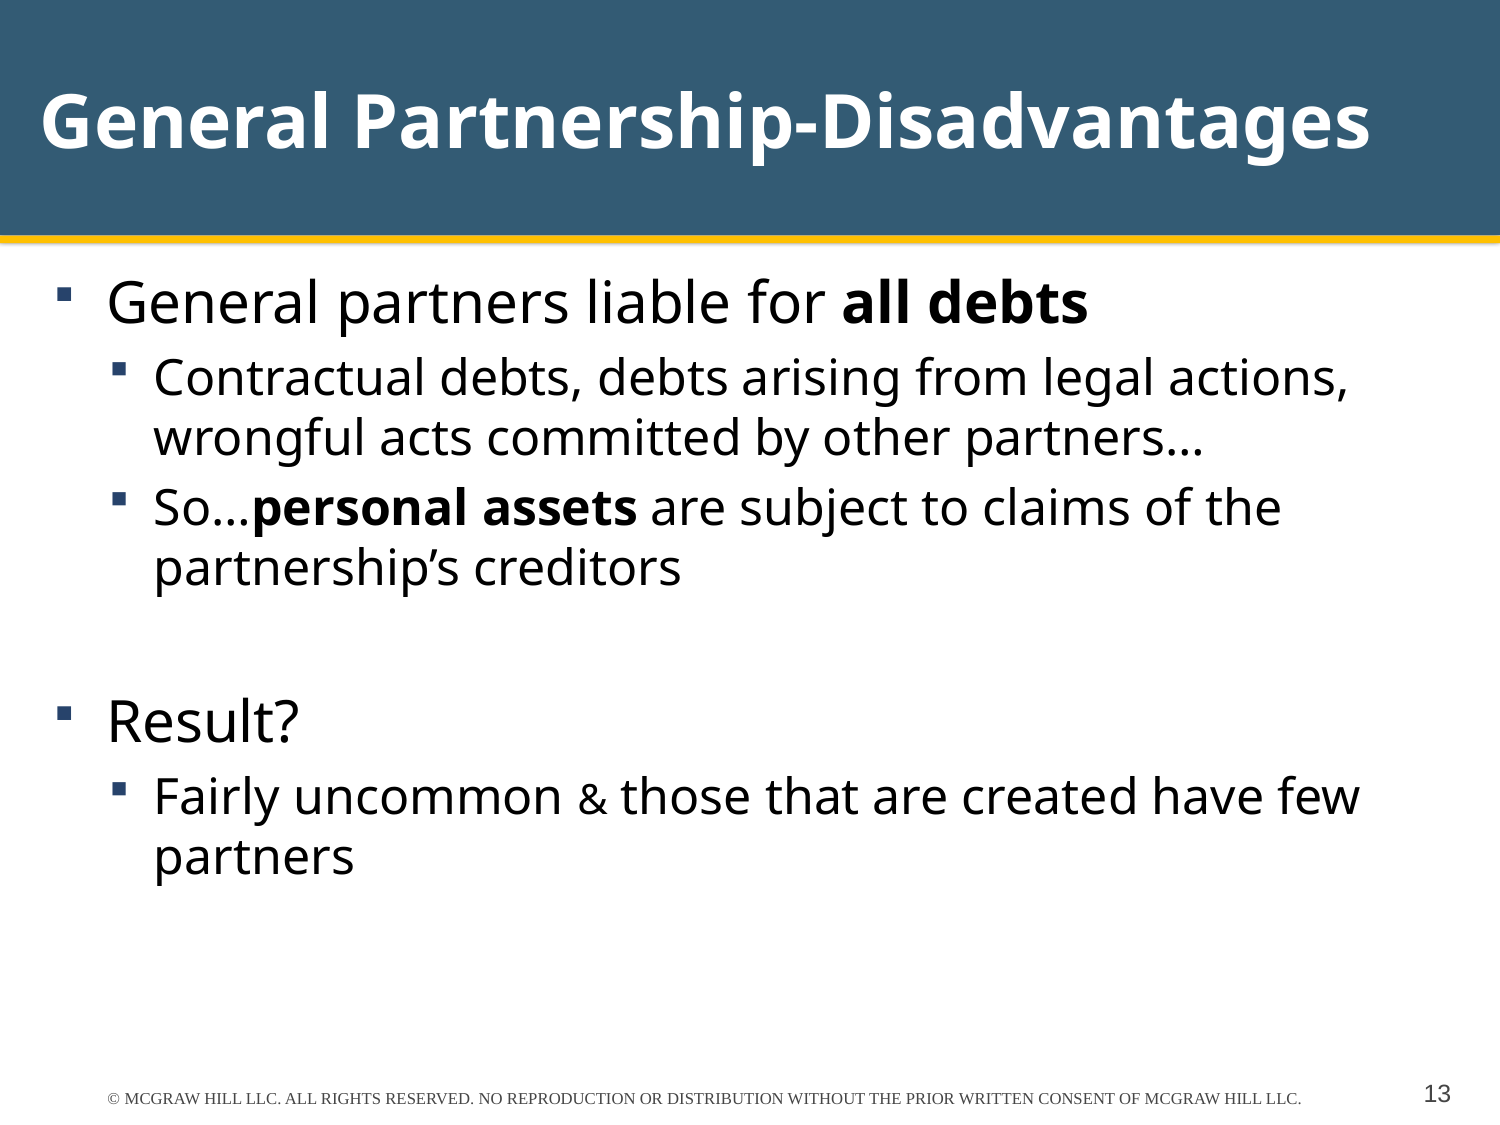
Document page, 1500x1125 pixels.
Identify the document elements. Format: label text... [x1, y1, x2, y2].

slide_number 13 [1345, 1062, 1467, 1108]
list General partners liable for all debts Contractual debts, debts arising from legal actions, wrongful acts committed by other partners… So…personal assets are subject to claims of the partnership’s creditors Result? Fairly uncommon & those that are created have few partners [24, 249, 1450, 1000]
footer © MCGRAW HILL LLC. ALL RIGHTS RESERVED. NO REPRODUCTION OR DISTRIBUTION WITHOUT THE PRIOR WRITTEN CONSENT OF MCGRAW HILL LLC. [75, 1062, 1337, 1108]
title General Partnership-Disadvantages [24, 24, 1450, 213]
